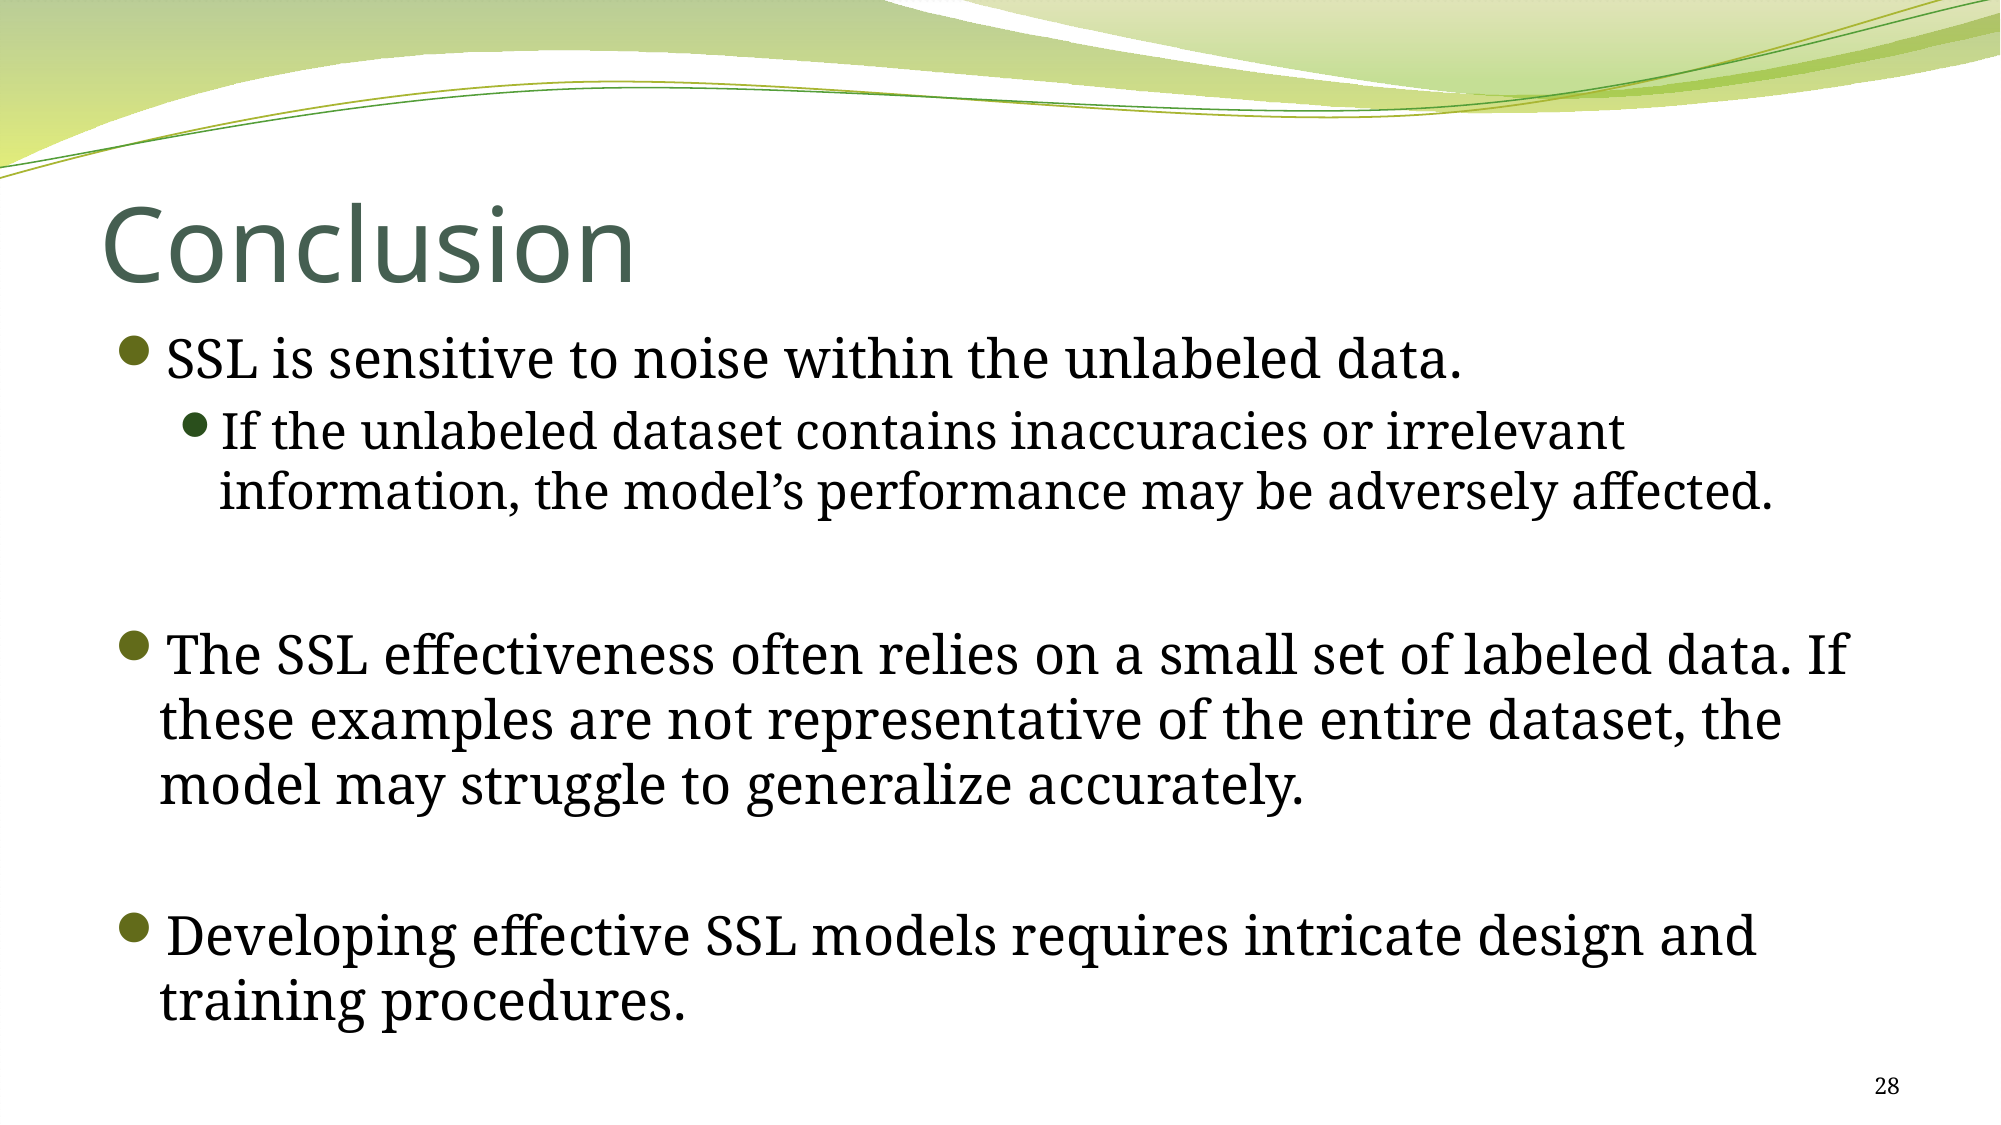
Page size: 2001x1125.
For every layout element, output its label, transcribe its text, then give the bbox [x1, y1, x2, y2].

slide_number 28 [1733, 1042, 1900, 1103]
title Conclusion [99, 115, 1900, 303]
list SSL is sensitive to noise within the unlabeled data. If the unlabeled dataset contains inaccuracies or irrelevant information, the model’s performance may be adversely affected. The SSL effectiveness often relies on a small set of labeled data. If these examples are not representative of the entire dataset, the model may struggle to generalize accurately. Developing effective SSL models requires intricate design and training procedures. [99, 317, 1900, 1038]
